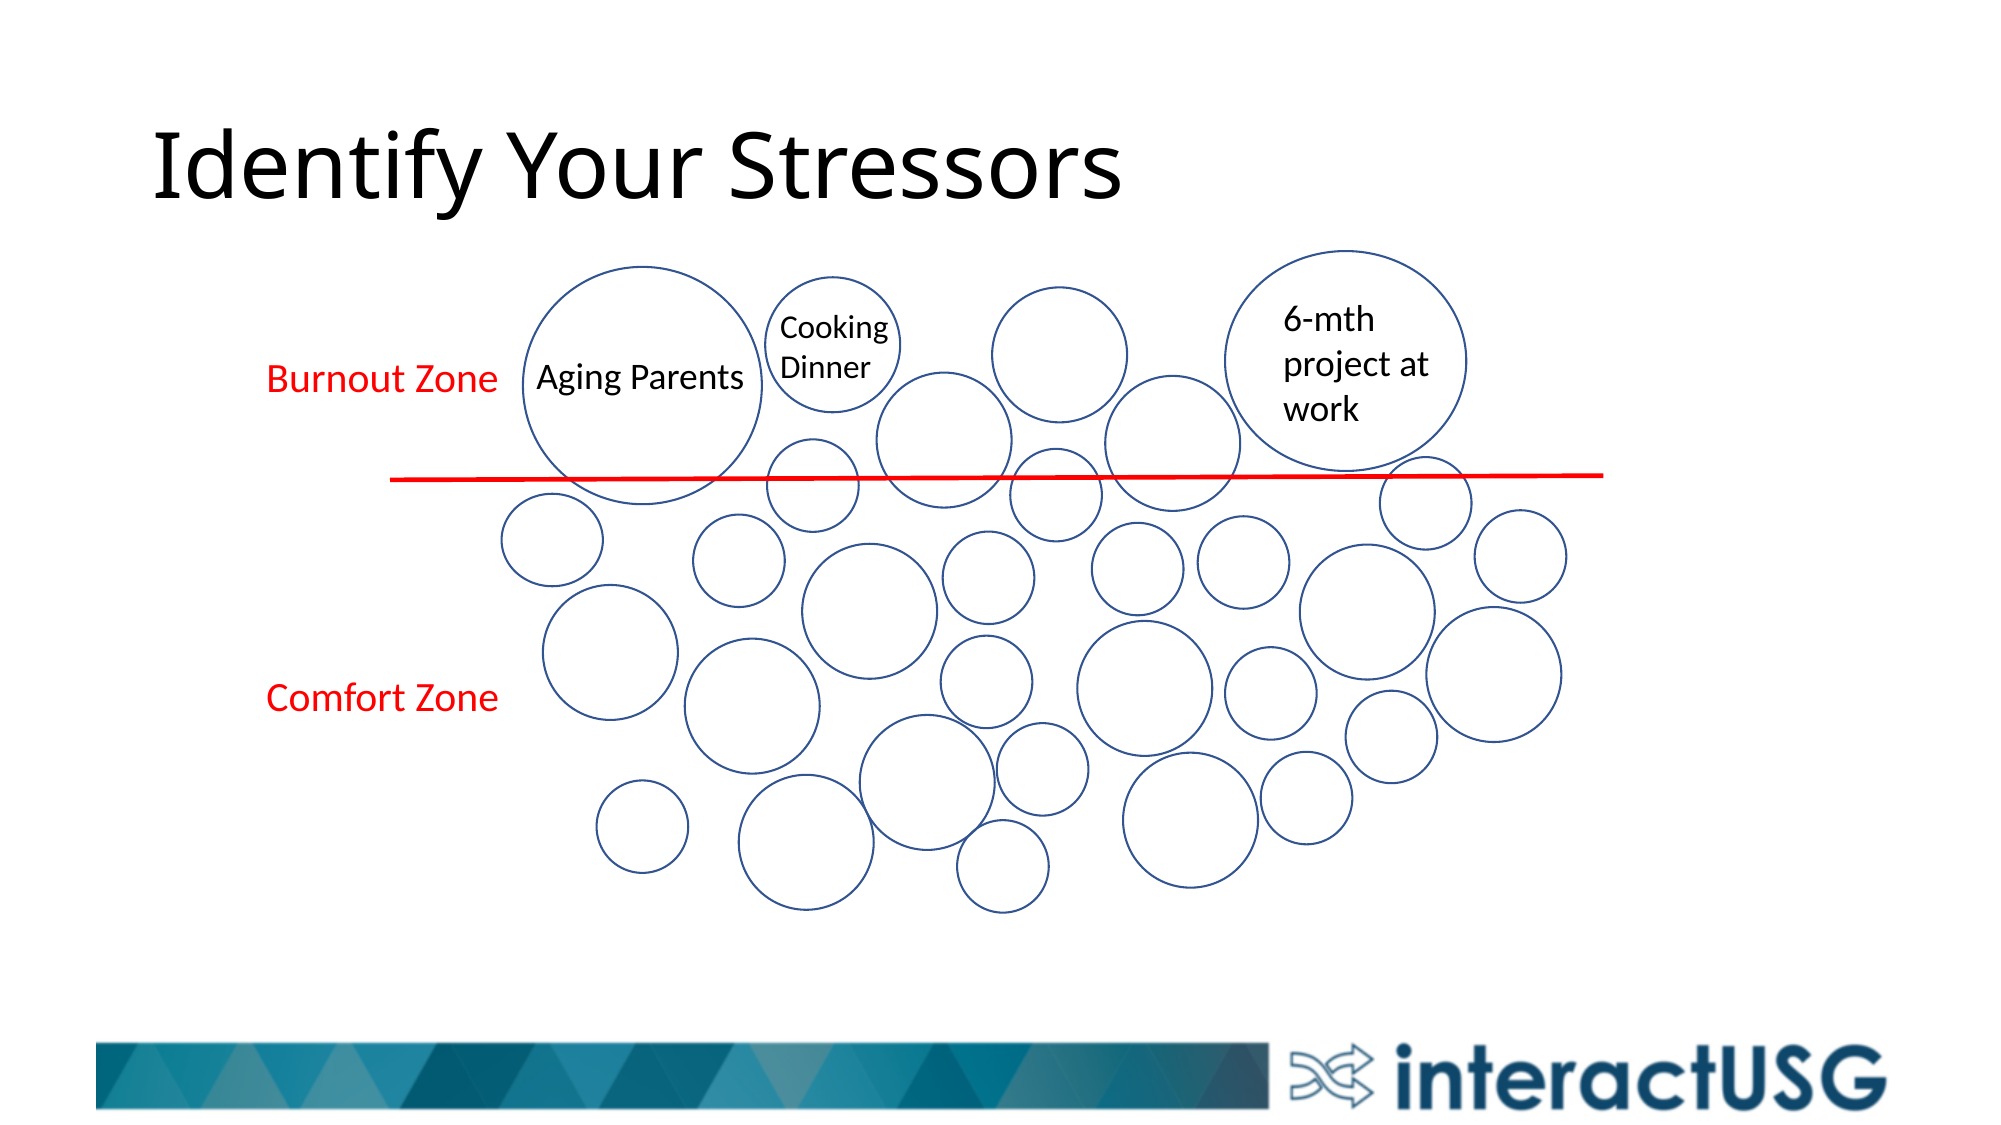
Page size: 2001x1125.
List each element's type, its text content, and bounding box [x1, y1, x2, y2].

text_box 6-mth project at work [1268, 287, 1452, 437]
text_box [595, 779, 690, 874]
text_box [1388, 456, 1462, 474]
text_box [1473, 509, 1568, 604]
text_box [1344, 689, 1439, 785]
title Identify Your Stressors [137, 59, 1863, 278]
text_box [1224, 278, 1437, 472]
text_box [783, 393, 882, 414]
text_box [939, 634, 1034, 730]
text_box [1196, 515, 1291, 610]
text_box [1298, 543, 1436, 681]
text_box [683, 637, 821, 775]
text_box [1090, 521, 1185, 617]
picture [96, 1033, 1904, 1124]
text_box [1259, 750, 1354, 846]
text_box [571, 482, 714, 506]
text_box [995, 722, 1090, 817]
text_box [766, 481, 860, 533]
text_box [941, 530, 1036, 626]
text_box [1013, 447, 1099, 475]
text_box [801, 542, 939, 680]
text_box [389, 475, 1604, 480]
text_box Aging Parents [521, 344, 761, 405]
text_box [1425, 605, 1563, 744]
text_box [1224, 646, 1318, 741]
text_box Burnout Zone [251, 339, 509, 414]
text_box [500, 492, 604, 588]
text_box [737, 773, 875, 911]
text_box [858, 713, 996, 851]
text_box [529, 265, 756, 344]
text_box [1114, 480, 1231, 512]
text_box [541, 583, 679, 721]
text_box [956, 819, 1050, 914]
text_box [889, 481, 1000, 509]
text_box [1076, 619, 1214, 757]
text_box [523, 364, 763, 475]
text_box [1378, 480, 1473, 551]
text_box Comfort Zone [251, 659, 494, 724]
text_box [767, 438, 859, 475]
text_box [692, 513, 786, 609]
text_box [1104, 374, 1242, 475]
text_box [782, 278, 883, 298]
text_box [1009, 480, 1103, 543]
text_box Cooking Dinner [765, 298, 907, 393]
text_box [875, 371, 1013, 475]
text_box [1122, 751, 1260, 889]
text_box [1452, 307, 1468, 415]
text_box [991, 286, 1129, 424]
